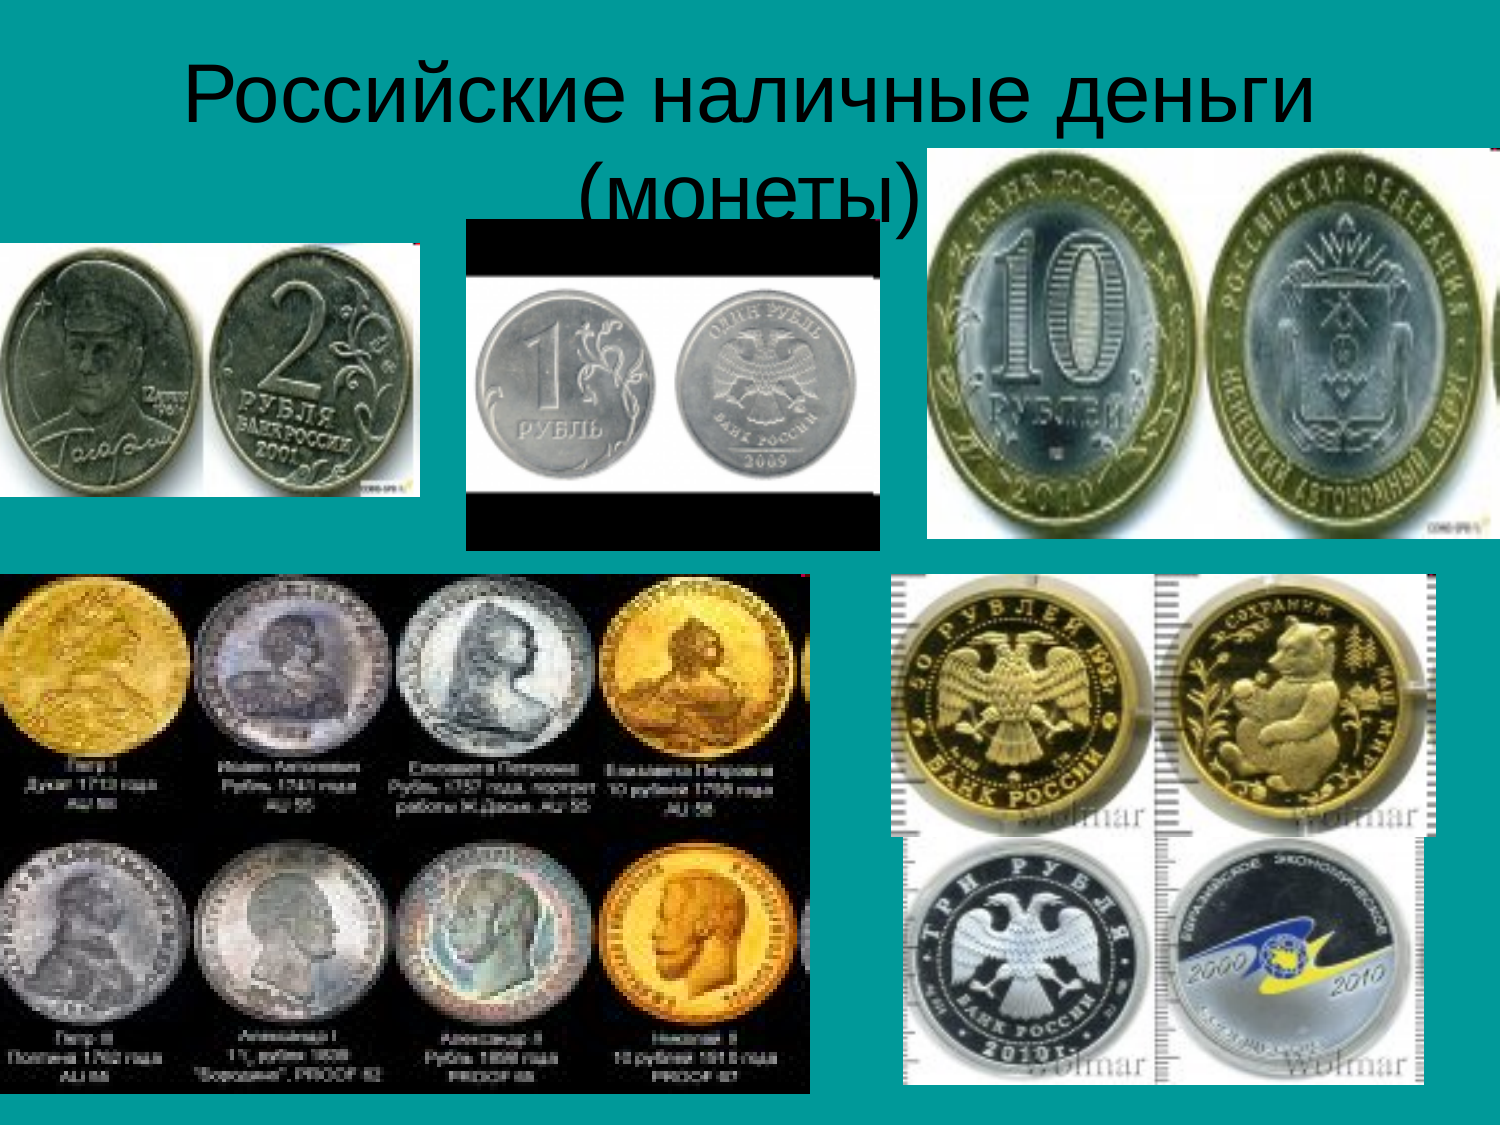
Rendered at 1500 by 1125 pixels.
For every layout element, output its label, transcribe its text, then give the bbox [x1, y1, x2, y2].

picture [466, 219, 881, 551]
picture [891, 573, 1436, 1085]
picture [926, 148, 1500, 539]
title Российские наличные деньги (монеты) [74, 44, 1426, 233]
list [0, 243, 420, 497]
picture [0, 573, 810, 1095]
